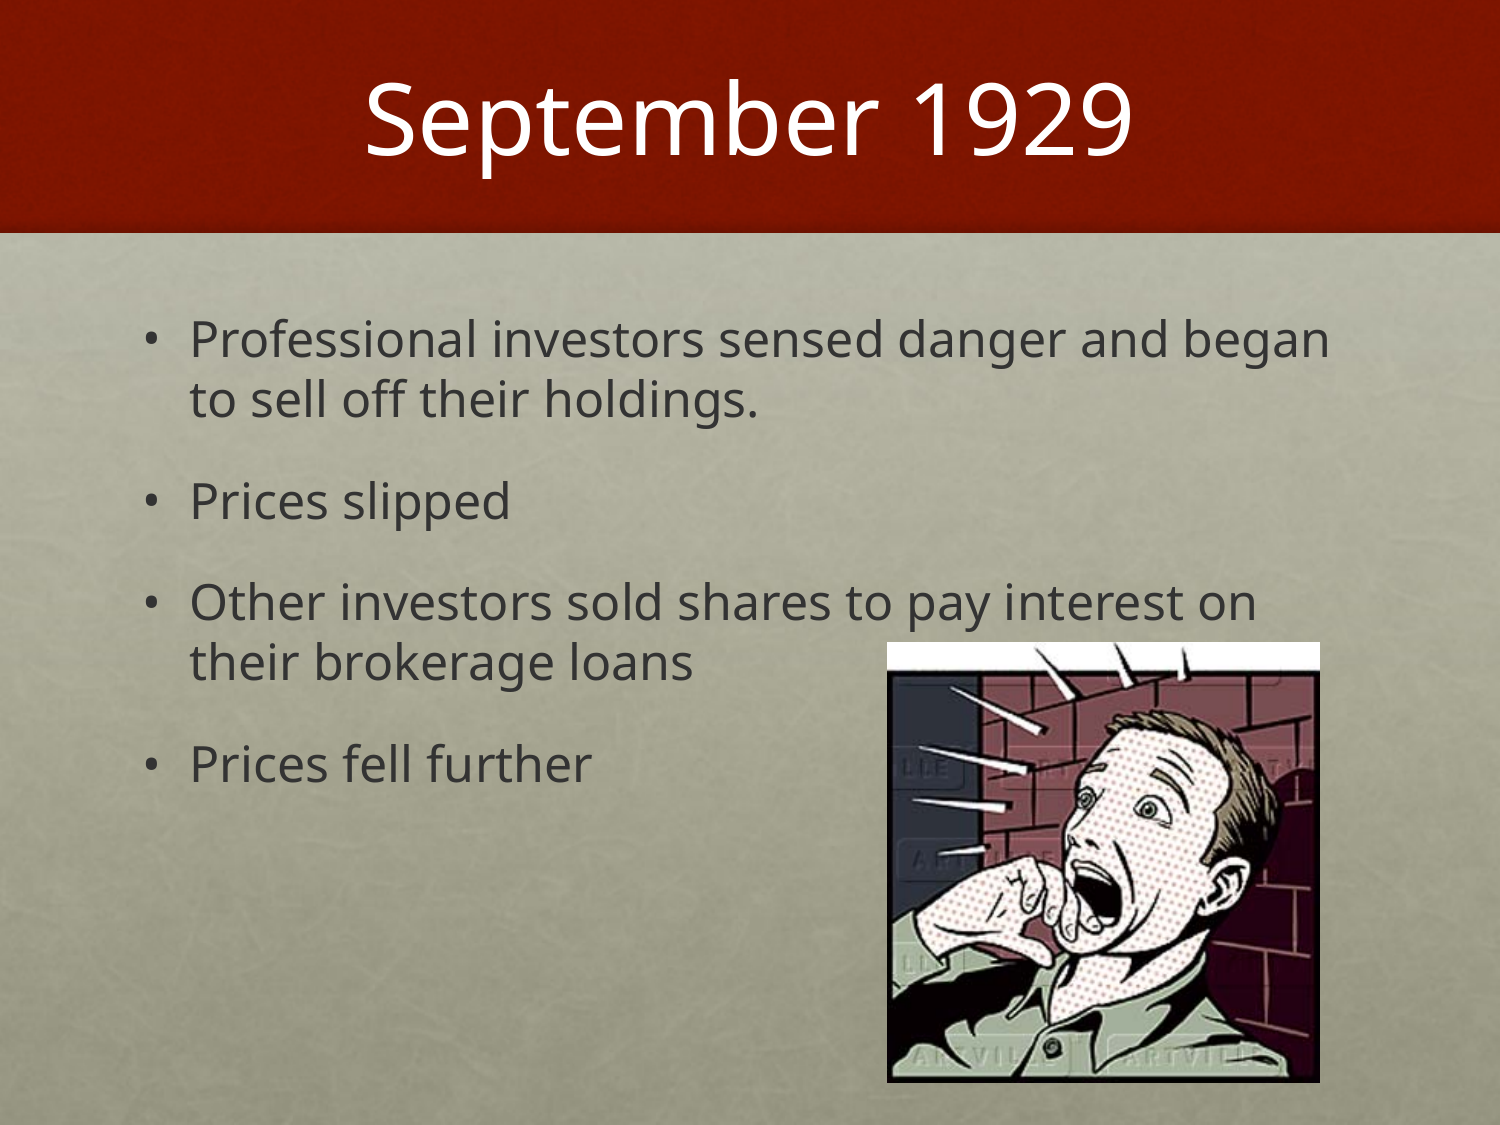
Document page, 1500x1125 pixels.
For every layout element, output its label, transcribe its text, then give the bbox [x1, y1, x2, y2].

picture [0, 214, 1500, 1125]
title September 1929 [127, 10, 1372, 221]
list Professional investors sensed danger and began to sell off their holdings. Prices slipped Other investors sold shares to pay interest on their brokerage loans Prices fell further [127, 299, 1372, 1005]
